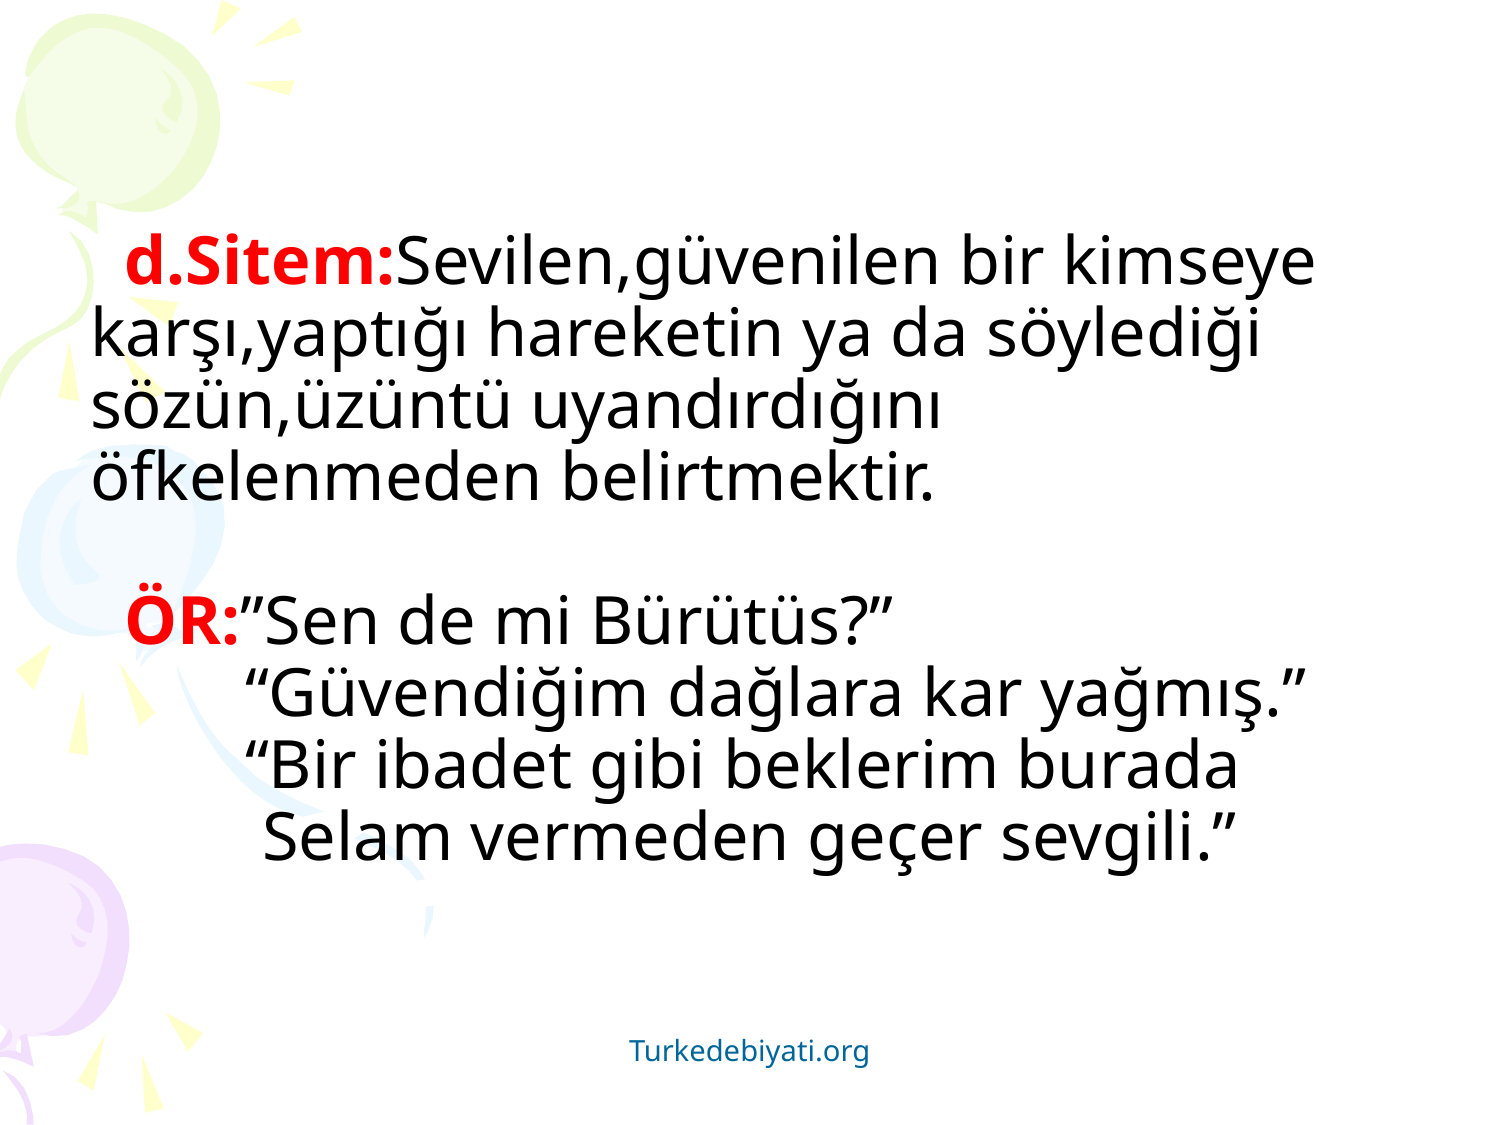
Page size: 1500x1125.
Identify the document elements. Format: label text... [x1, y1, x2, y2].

footer Turkedebiyati.org [512, 1025, 988, 1100]
title d.Sitem:Sevilen,güvenilen bir kimseye karşı,yaptığı hareketin ya da söylediği sözün,üzüntü uyandırdığını öfkelenmeden belirtmektir. ÖR:”Sen de mi Bürütüs?” “Güvendiğim dağlara kar yağmış.” “Bir ibadet gibi beklerim burada Selam vermeden geçer sevgili.” [75, 45, 1425, 1106]
